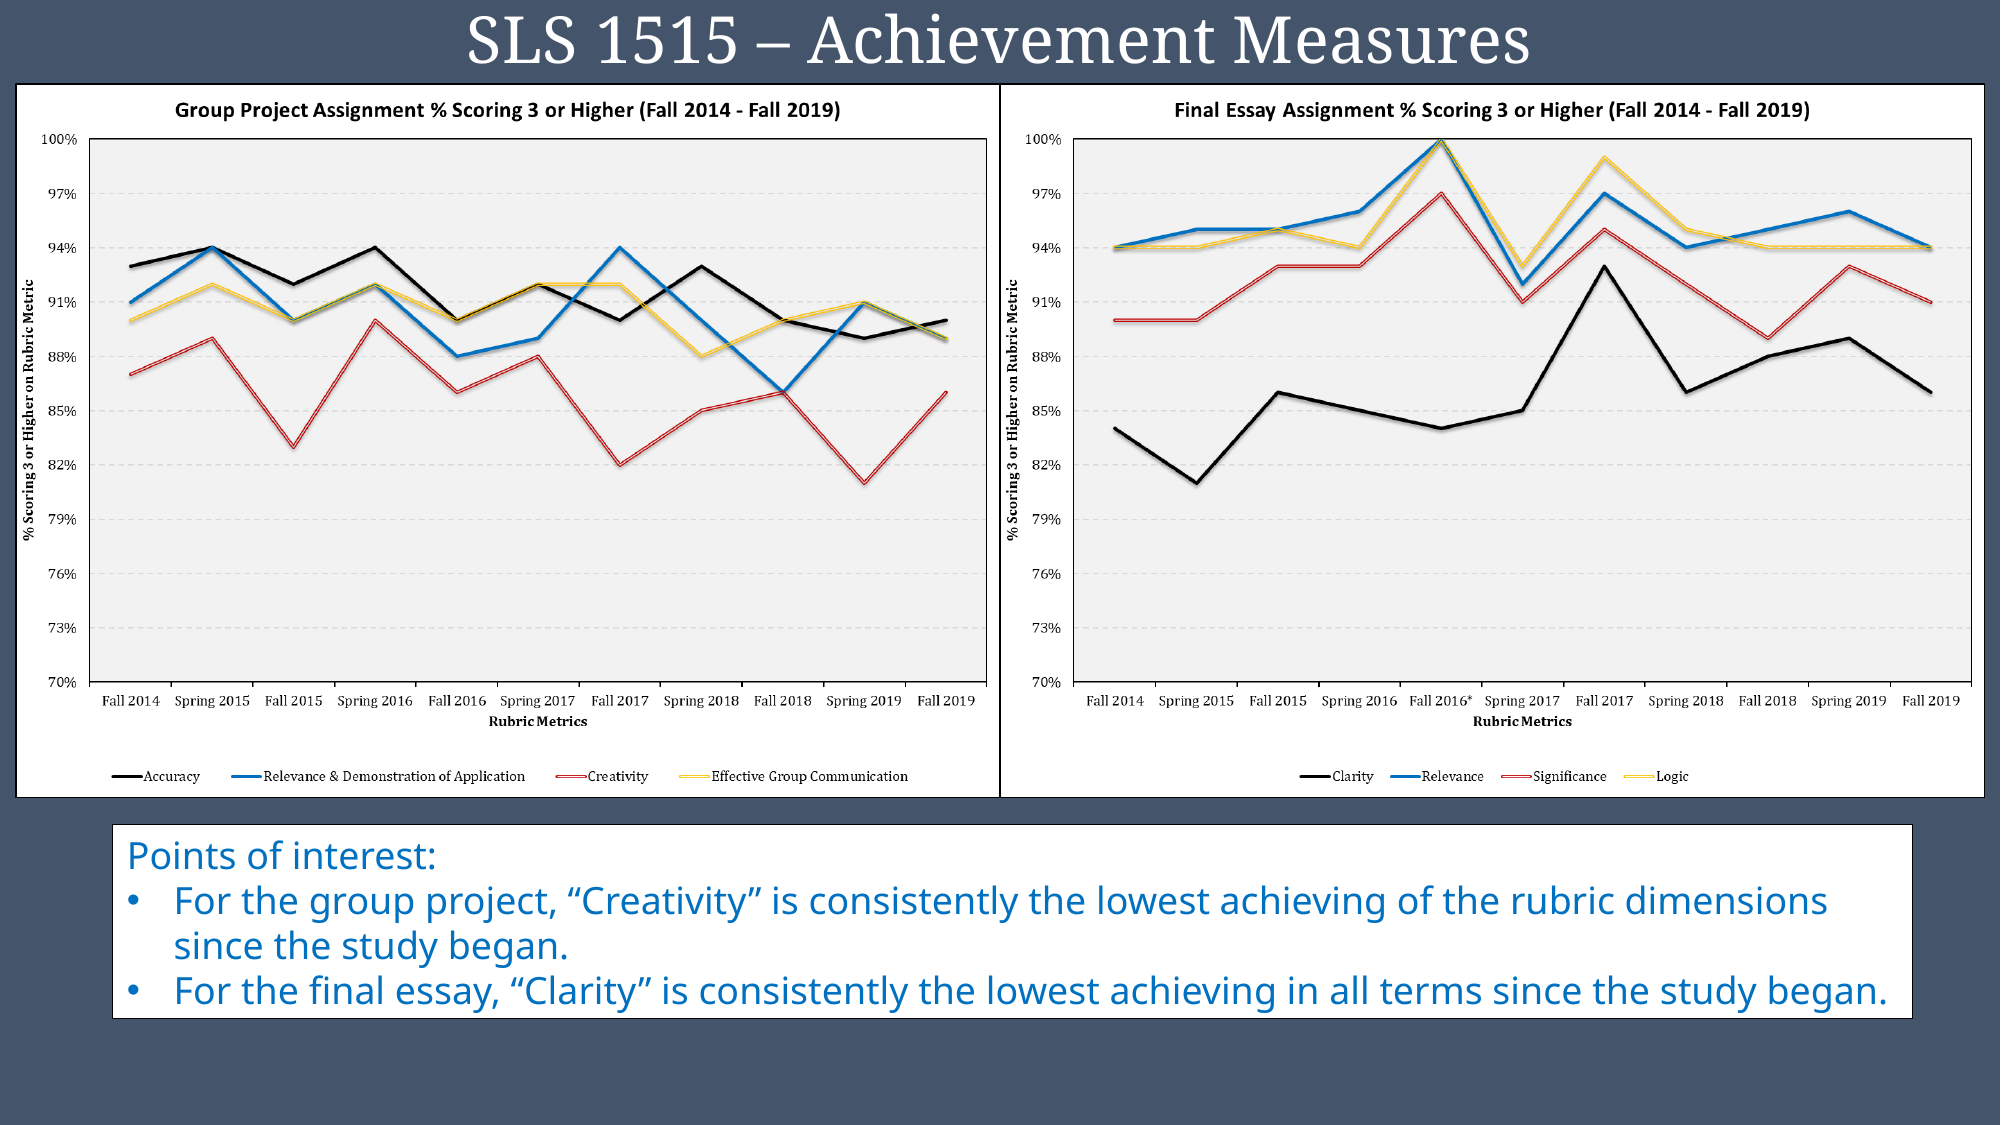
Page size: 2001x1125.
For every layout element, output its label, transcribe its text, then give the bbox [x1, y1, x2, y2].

title SLS 1515 – Achievement Measures [137, 0, 1863, 83]
picture [999, 83, 1985, 798]
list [15, 83, 999, 798]
text_box Points of interest: For the group project, “Creativity” is consistently the lowest achieving of the rubric dimensions since the study began. For the final essay, “Clarity” is consistently the lowest achieving in all terms since the study began. [112, 824, 1913, 1019]
